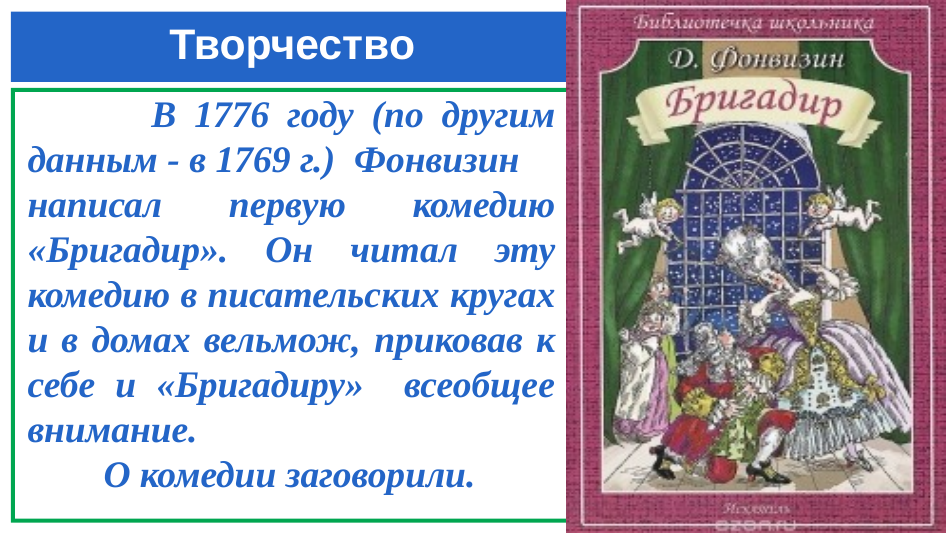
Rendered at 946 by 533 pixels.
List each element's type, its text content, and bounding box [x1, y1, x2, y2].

picture [566, 0, 946, 533]
list В 1776 году (по другим данным - в 1769 г.) Фонвизин написал первую комедию «Бригадир». Он читал эту комедию в писательских кругах и в домах вельмож, приковав к себе и «Бригадиру» всеобщее внимание. О комедии заговорили. [27, 90, 556, 500]
title Творчество [49, 16, 561, 69]
